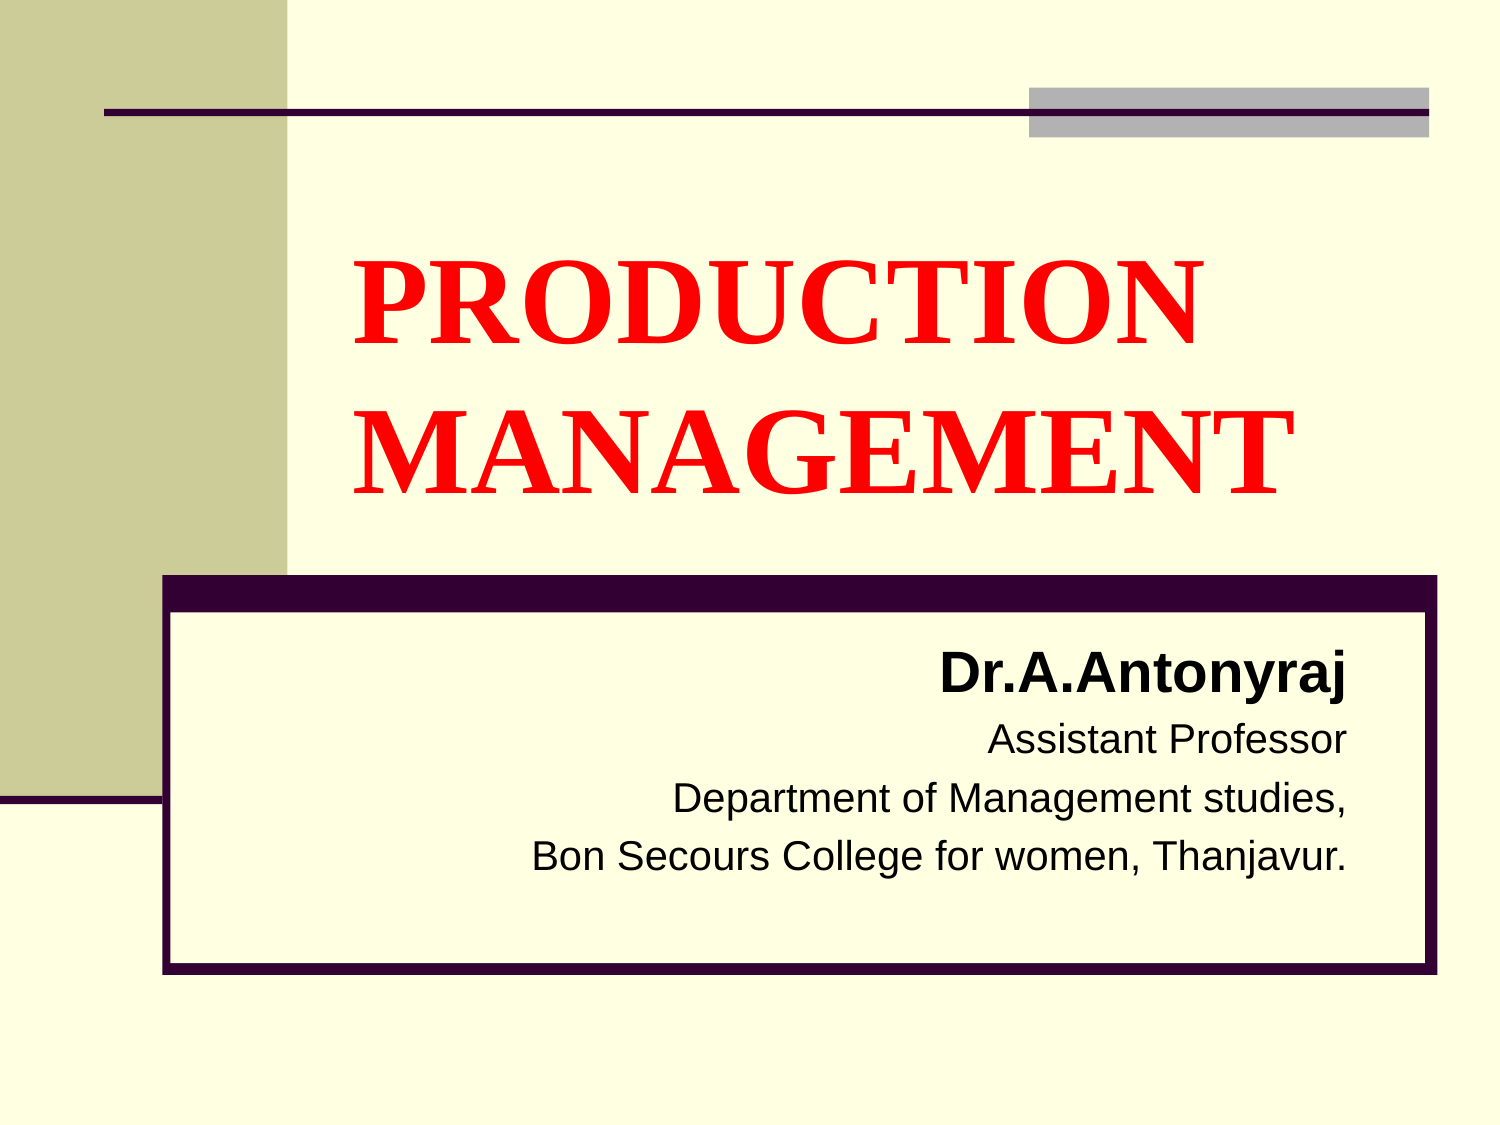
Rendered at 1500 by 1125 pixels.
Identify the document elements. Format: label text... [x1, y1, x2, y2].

subtitle Dr.A.Antonyraj Assistant Professor Department of Management studies, Bon Secours College for women, Thanjavur. [237, 624, 1363, 888]
title PRODUCTION MANAGEMENT [337, 187, 1426, 551]
